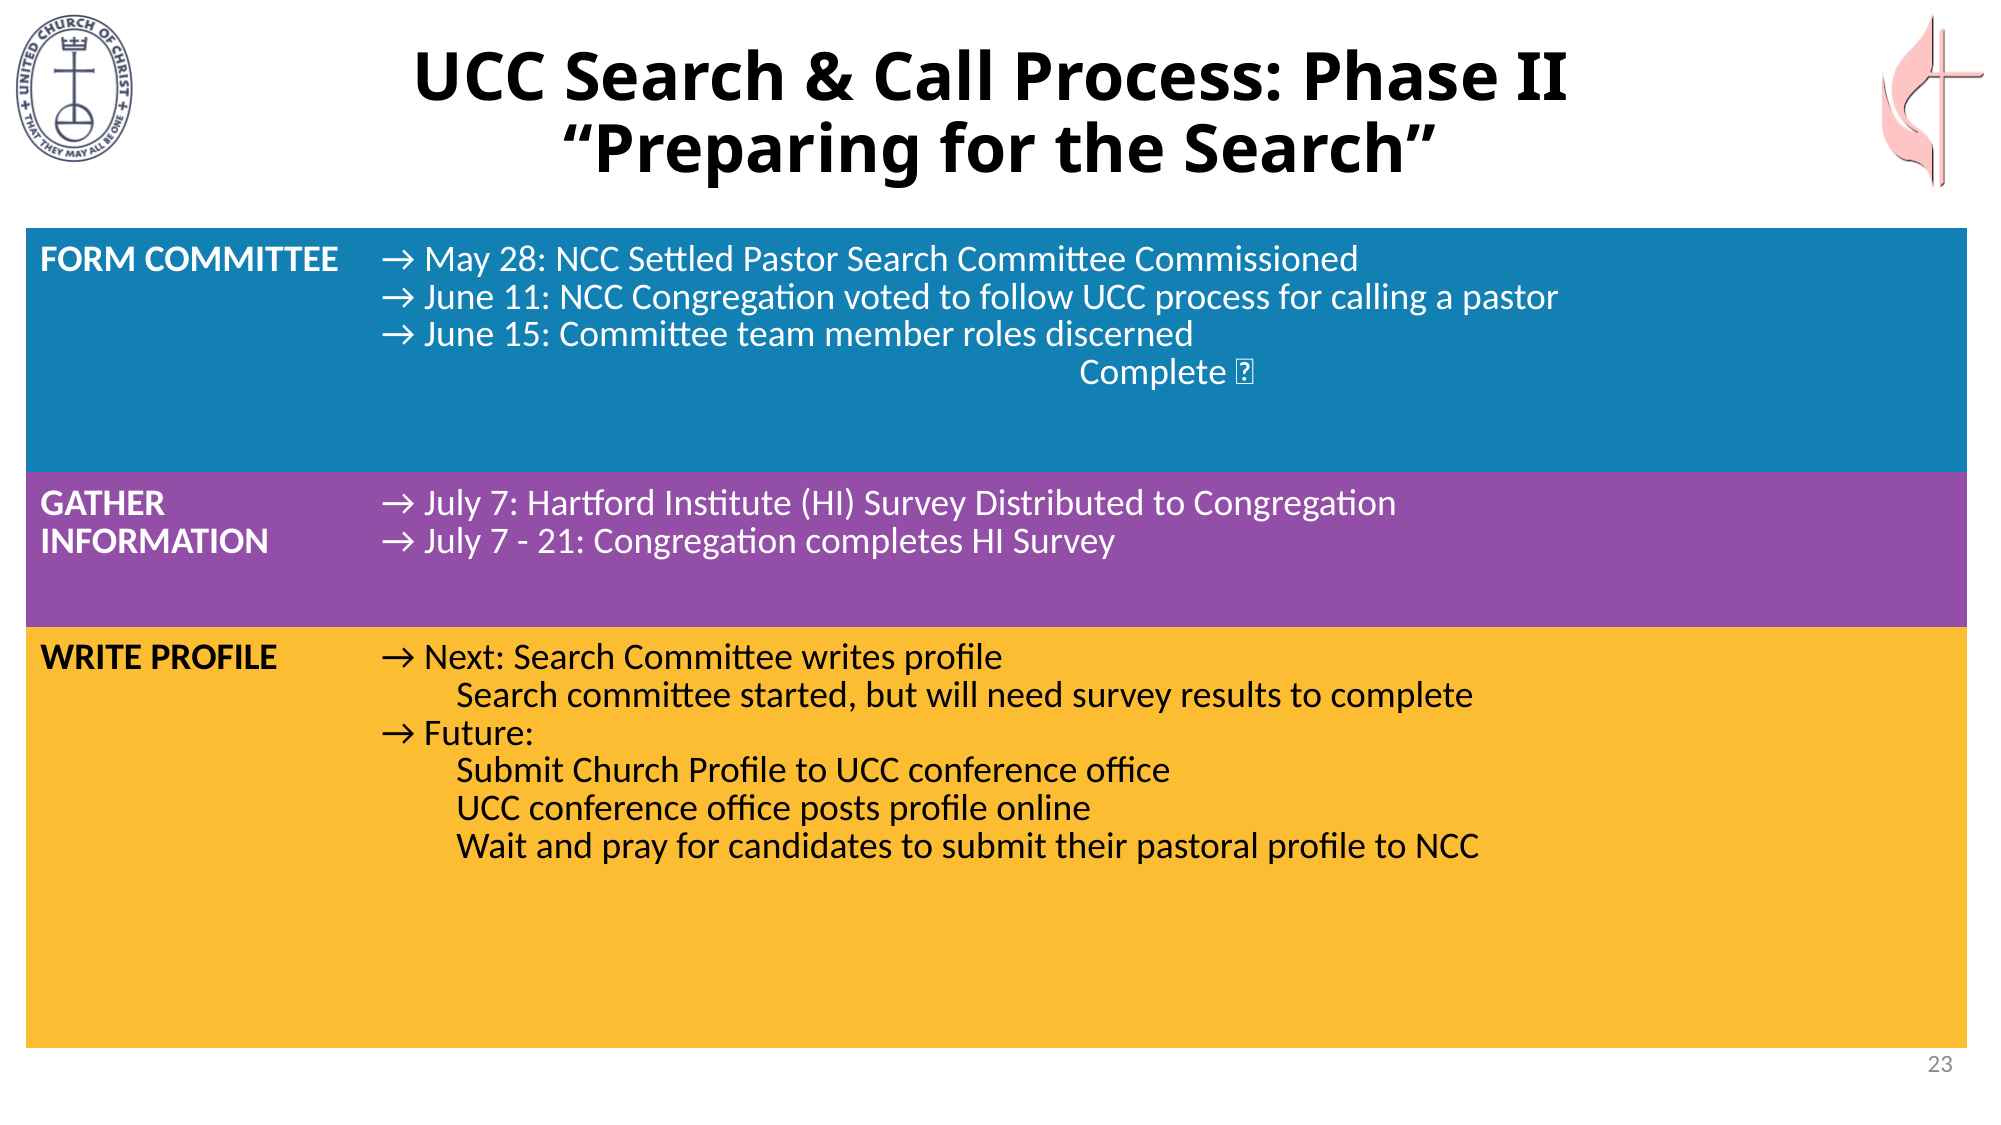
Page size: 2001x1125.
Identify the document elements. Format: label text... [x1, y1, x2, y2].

table_cell → July 7: Hartford Institute (HI) Survey Distributed to Congregation → July 7 - 21: Congregation completes HI Survey [367, 472, 1967, 627]
table_header FORM COMMITTEE [26, 228, 367, 472]
table_cell GATHER INFORMATION [26, 472, 367, 627]
title UCC Search & Call Process: Phase II “Preparing for the Search” [84, 6, 1916, 208]
slide_number 23 [1853, 1019, 1974, 1106]
table_cell → Next: Search Committee writes profile Search committee started, but will need survey results to complete → Future: Submit Church Profile to UCC conference office UCC conference office posts profile online Wait and pray for candidates to submit their pastoral profile to NCC [367, 627, 1967, 1048]
table_header → May 28: NCC Settled Pastor Search Committee Commissioned → June 11: NCC Congregation voted to follow UCC process for calling a pastor → June 15: Committee team member roles discerned Complete ✅ [367, 228, 1967, 472]
table_cell WRITE PROFILE [26, 627, 367, 1048]
